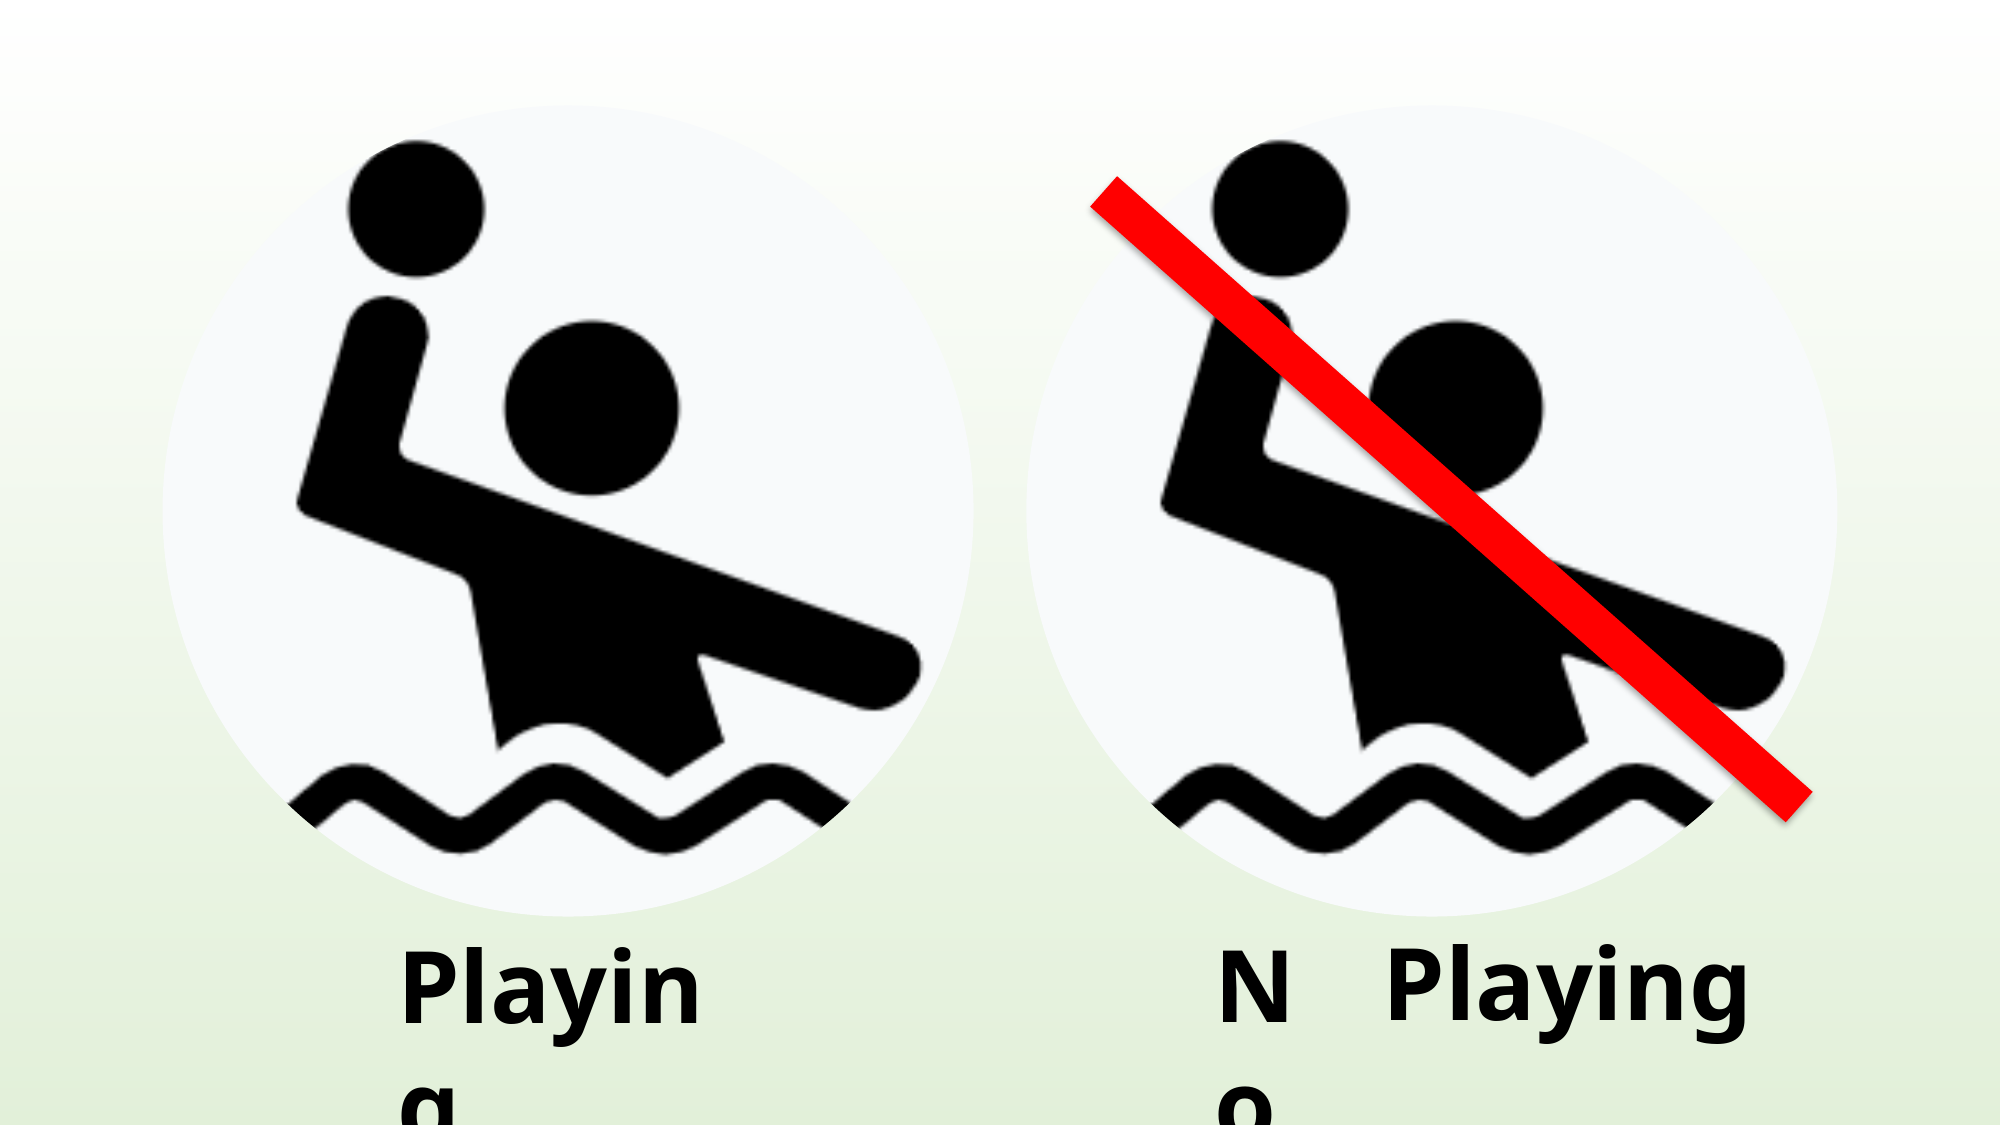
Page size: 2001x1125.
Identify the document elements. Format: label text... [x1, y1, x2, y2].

picture [1026, 105, 1838, 917]
picture [162, 105, 974, 917]
text_box Playing [1368, 917, 1770, 1048]
text_box Playing [382, 917, 780, 1125]
text_box No [1199, 917, 1368, 1125]
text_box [1103, 191, 1800, 808]
